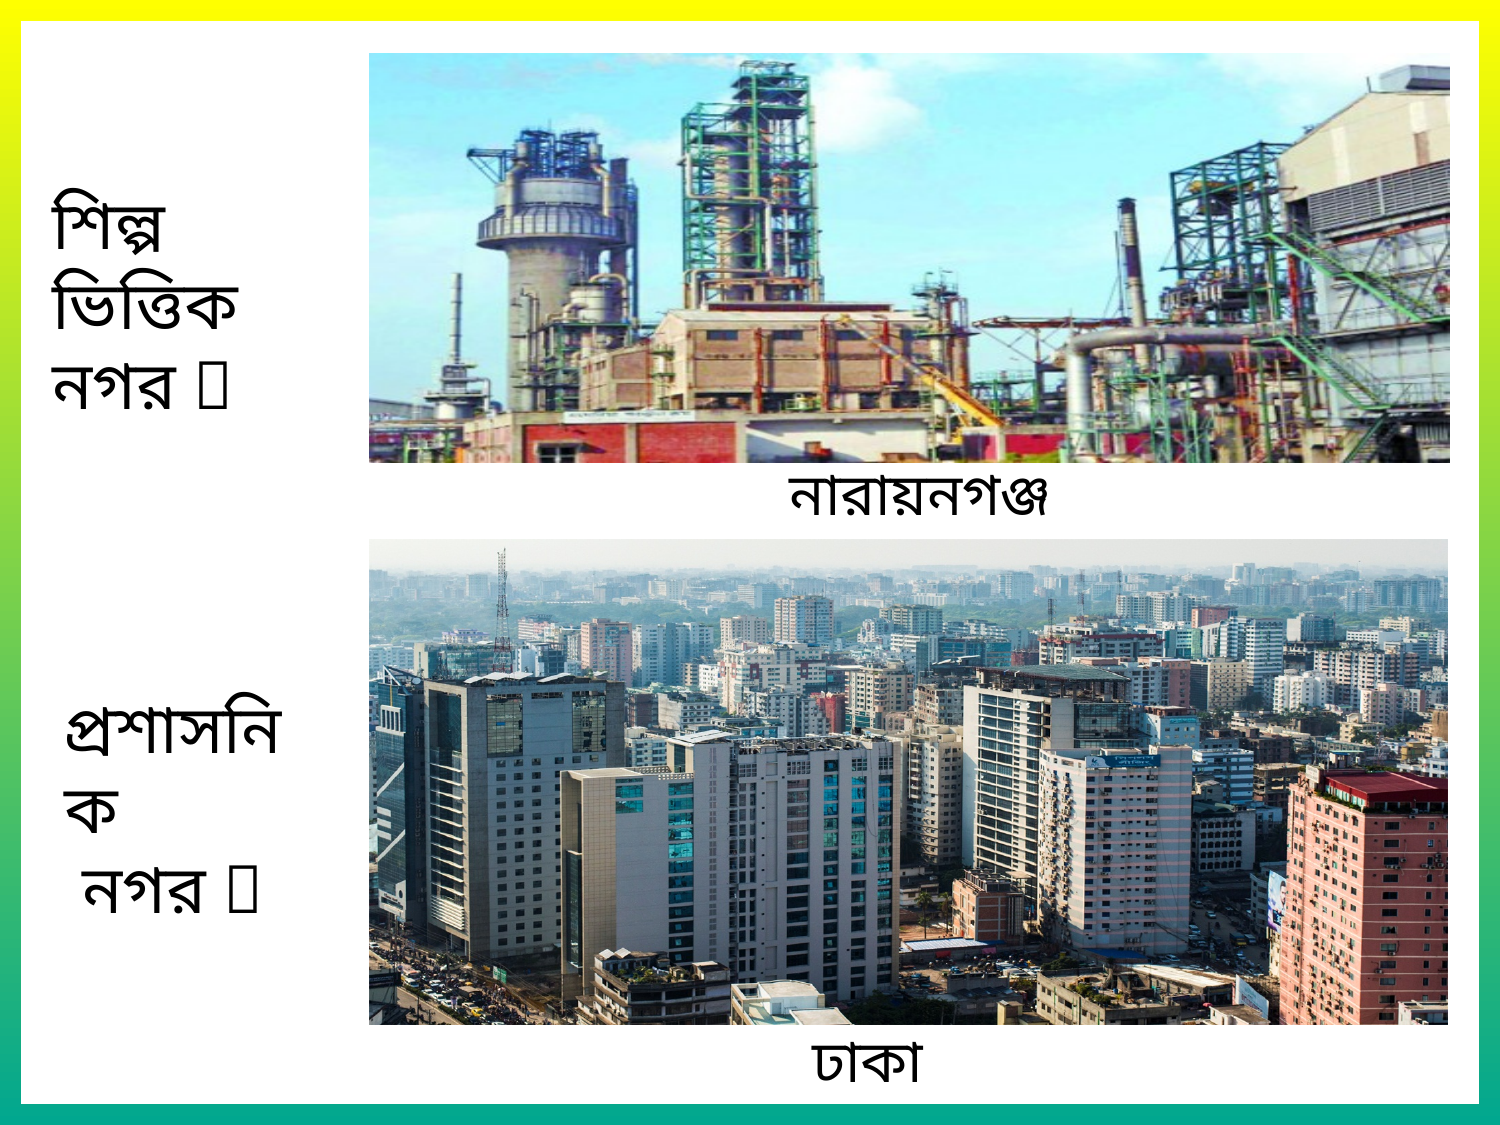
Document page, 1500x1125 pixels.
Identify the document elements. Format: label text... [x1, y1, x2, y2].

text_box [0, 0, 1500, 1125]
text_box ঢাকা [797, 1034, 939, 1102]
picture [369, 539, 1448, 1026]
text_box নারায়নগঞ্জ [775, 471, 1066, 535]
text_box শিল্প ভিত্তিক নগর  [37, 175, 364, 431]
picture [369, 53, 1451, 463]
text_box প্রশাসনিক নগর  [50, 679, 328, 934]
